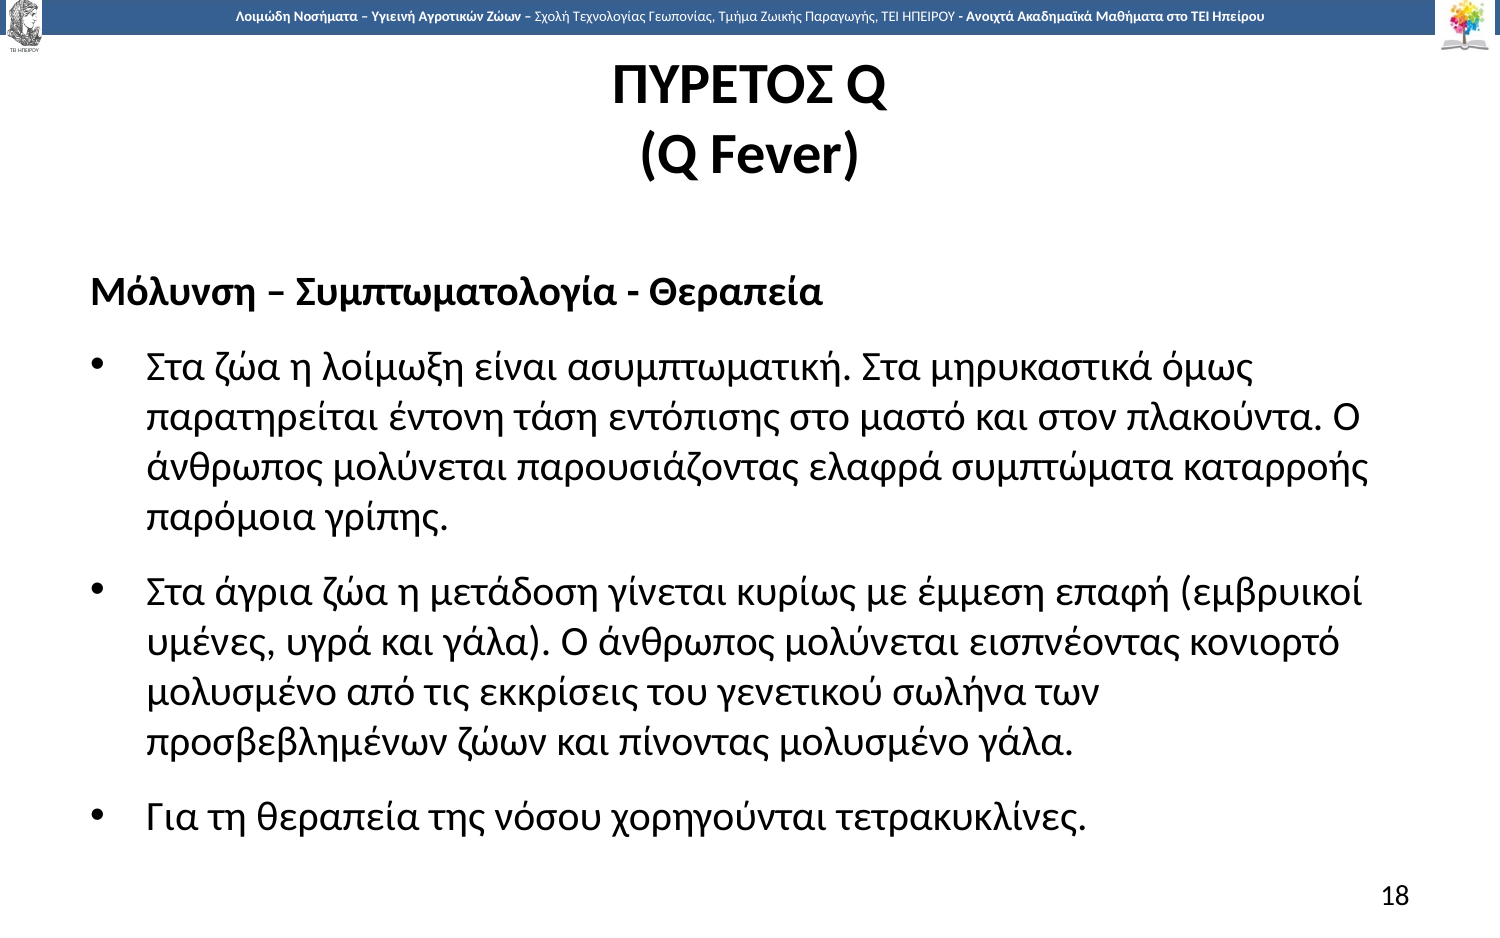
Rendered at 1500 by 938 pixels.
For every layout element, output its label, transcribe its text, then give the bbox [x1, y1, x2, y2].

list Μόλυνση – Συμπτωματολογία - Θεραπεία Στα ζώα η λοίμωξη είναι ασυμπτωματική. Στα μηρυκαστικά όμως παρατηρείται έντονη τάση εντόπισης στο μαστό και στον πλακούντα. Ο άνθρωπος μολύνεται παρουσιάζοντας ελαφρά συμπτώματα καταρροής παρόμοια γρίπης. Στα άγρια ζώα η μετάδοση γίνεται κυρίως με έμμεση επαφή (εμβρυικοί υμένες, υγρά και γάλα). Ο άνθρωπος μολύνεται εισπνέοντας κονιορτό μολυσμένο από τις εκκρίσεις του γενετικού σωλήνα των προσβεβλημένων ζώων και πίνοντας μολυσμένο γάλα. Για τη θεραπεία της νόσου χορηγούνται τετρακυκλίνες. [75, 256, 1425, 838]
title ΠΥΡΕΤΟΣ Q (Q Fever) [75, 37, 1425, 194]
slide_number 18 [1074, 868, 1425, 919]
picture [1435, 0, 1495, 52]
picture [6, 0, 42, 54]
